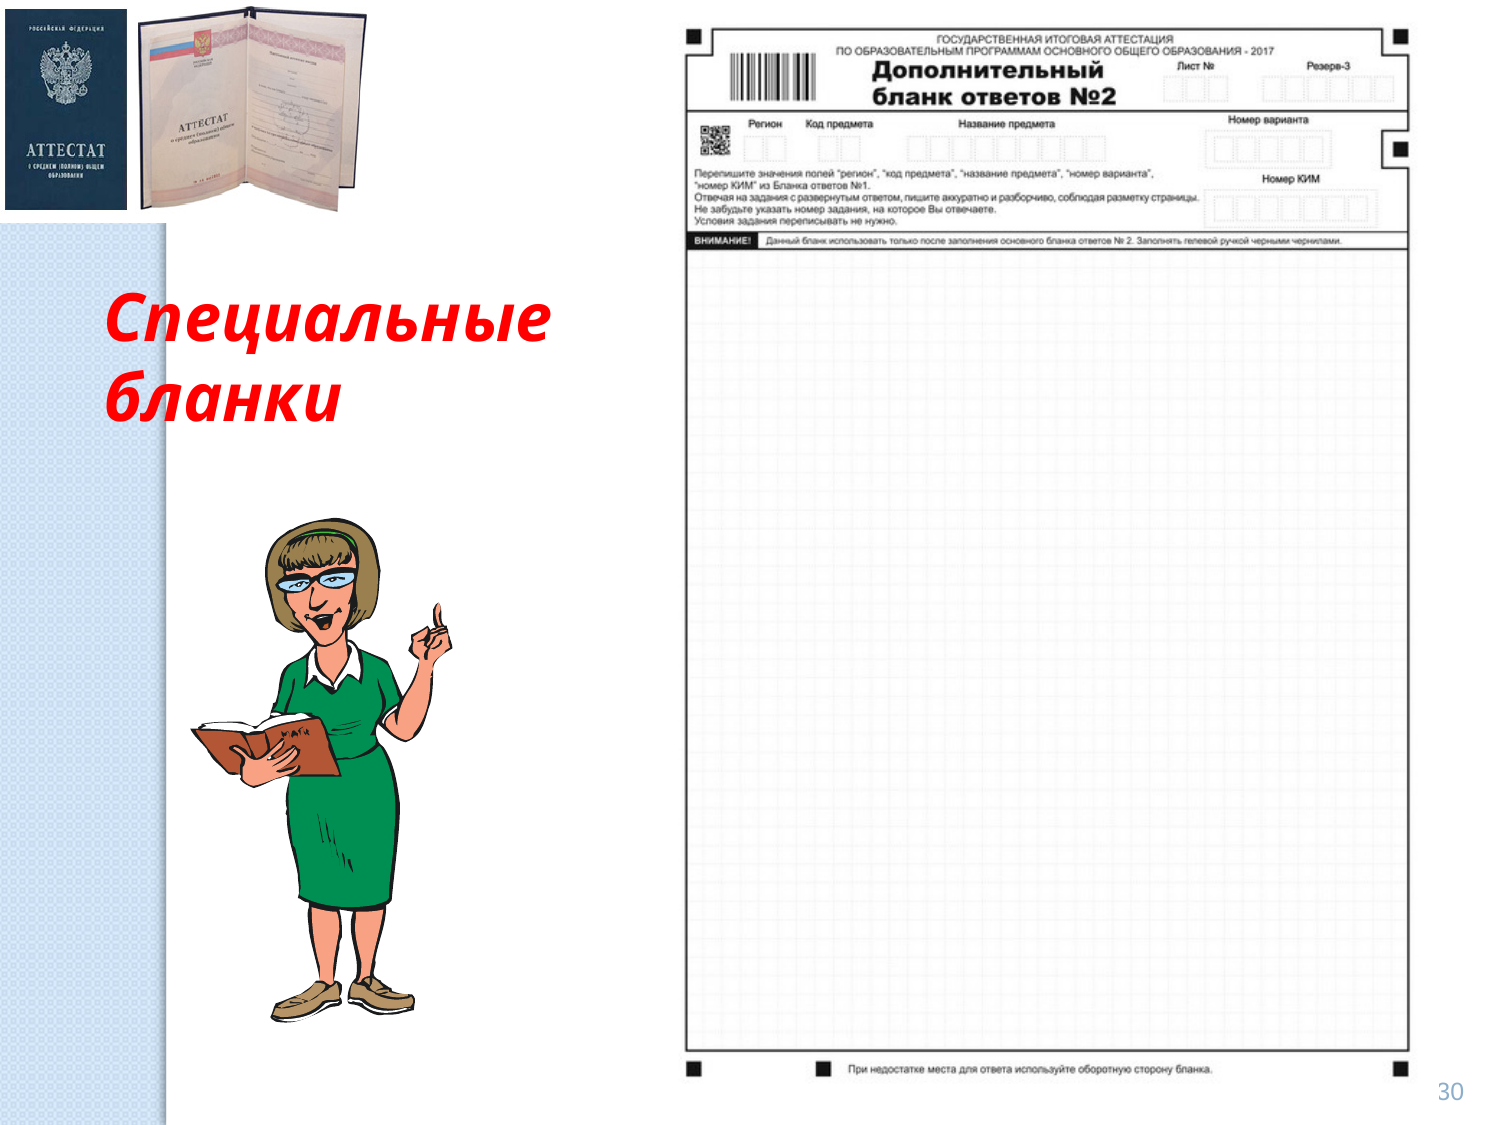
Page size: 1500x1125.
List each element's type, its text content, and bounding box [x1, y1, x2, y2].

picture [0, 0, 375, 223]
slide_number 30 [1440, 1034, 1488, 1113]
text_box Специальные бланки [88, 267, 609, 1010]
picture [655, 0, 1439, 1107]
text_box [187, 515, 458, 1027]
